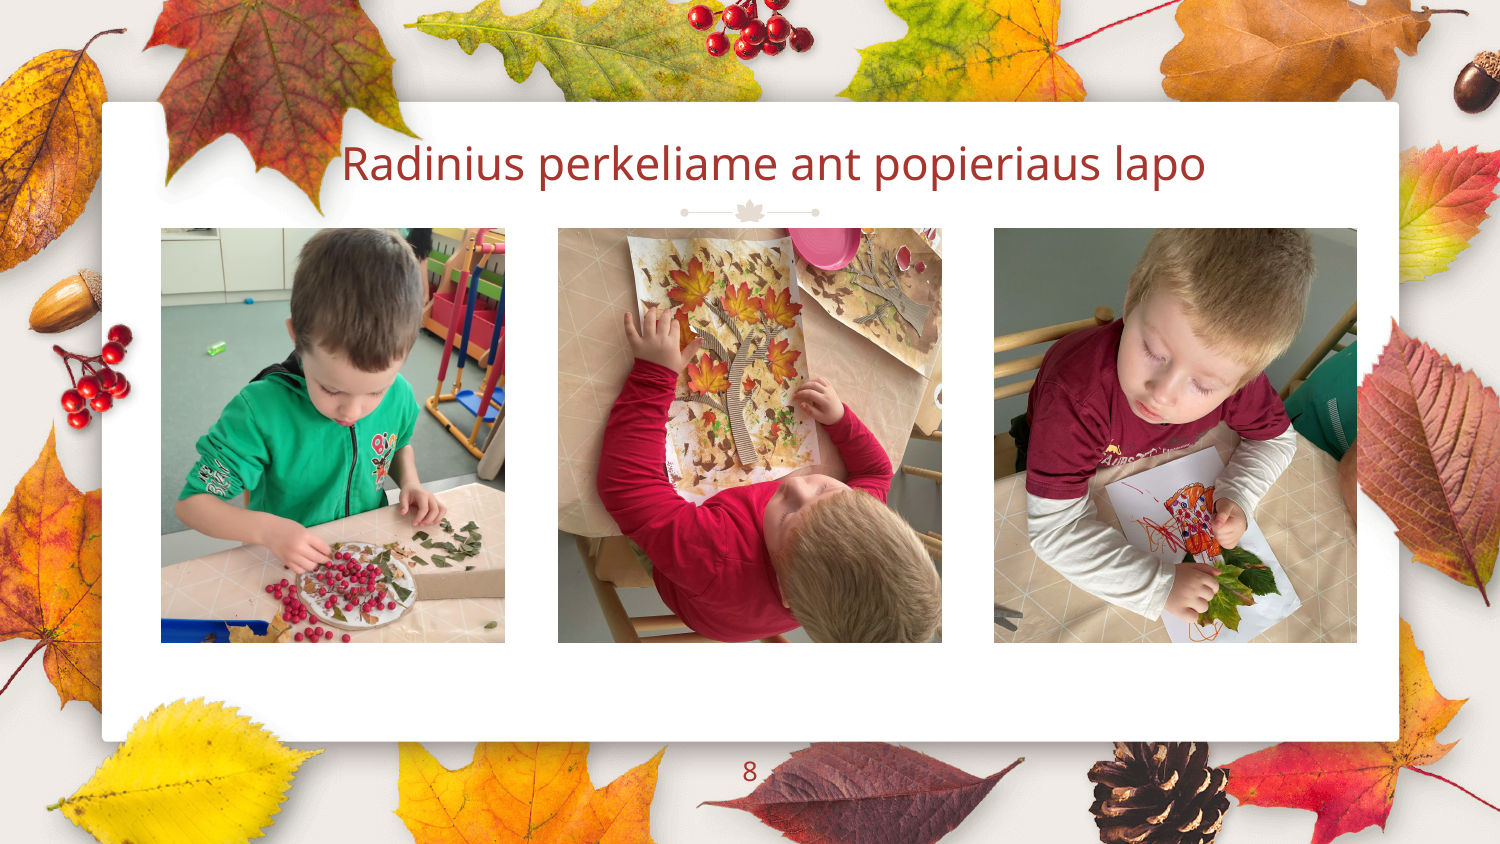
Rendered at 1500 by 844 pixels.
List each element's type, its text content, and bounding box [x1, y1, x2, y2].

picture [0, 0, 1500, 844]
title Radinius perkeliame ant popieriaus lapo [209, 101, 1339, 229]
slide_number 8 [705, 742, 795, 803]
